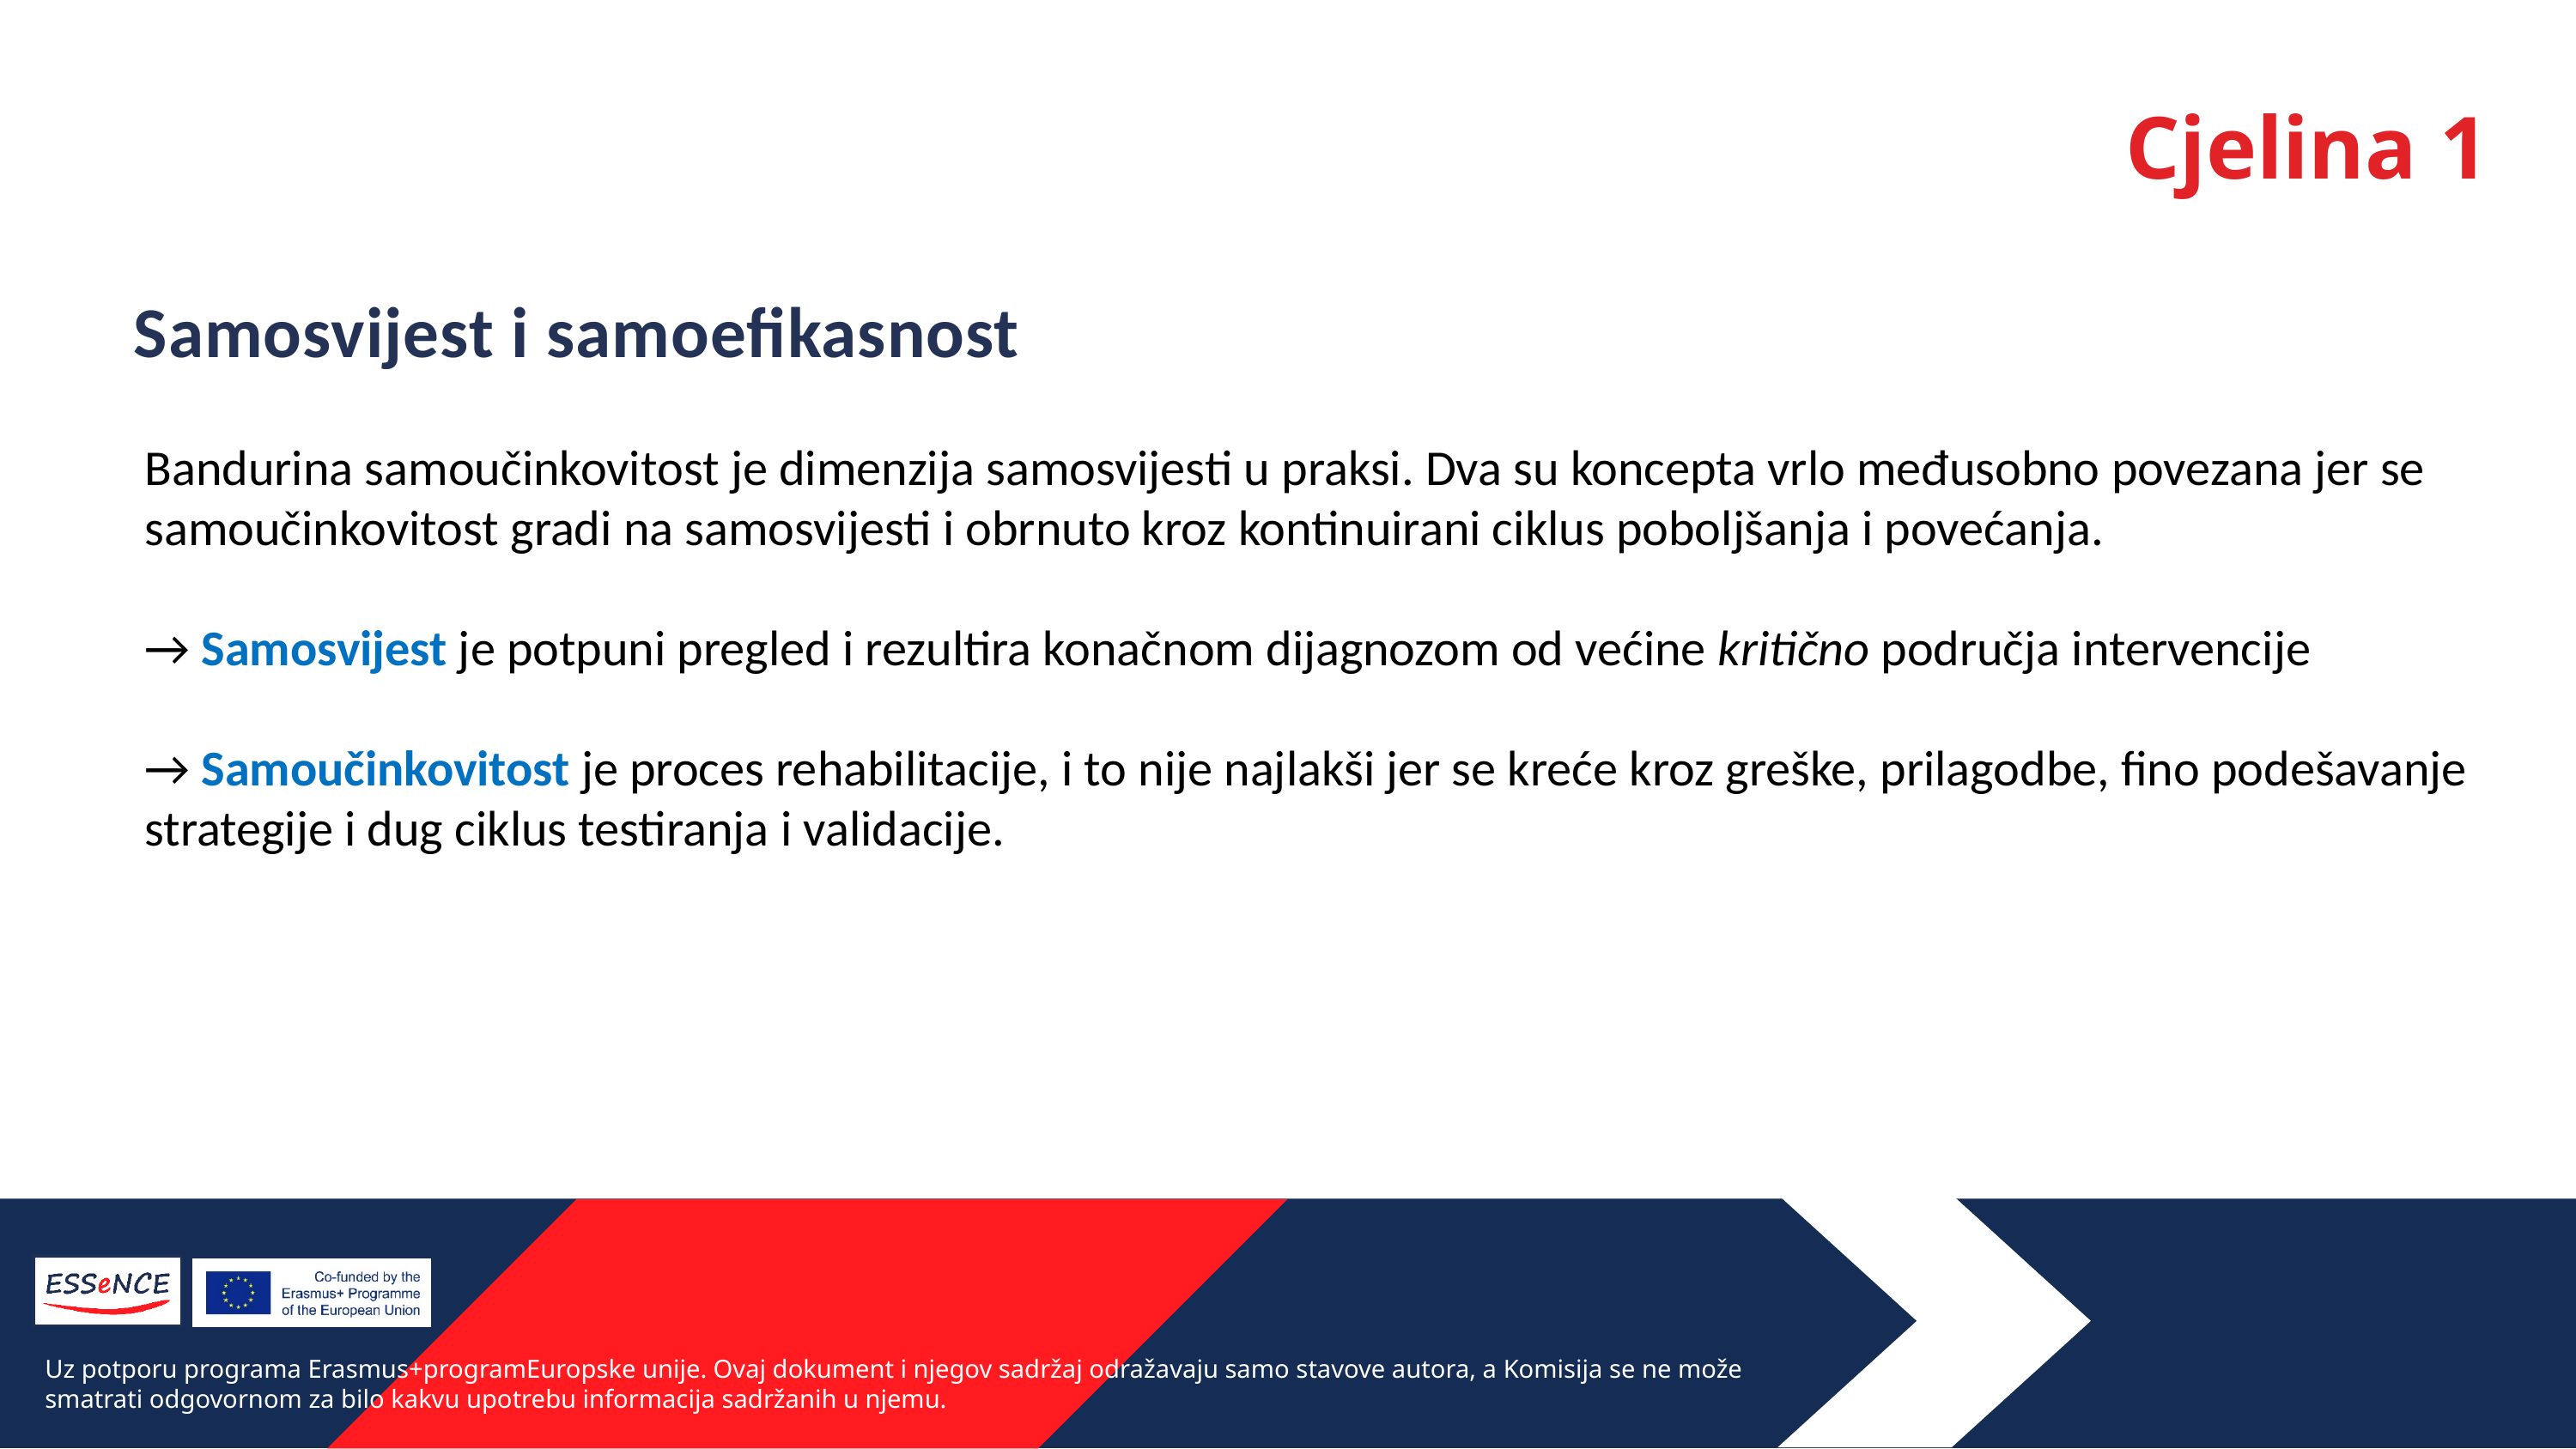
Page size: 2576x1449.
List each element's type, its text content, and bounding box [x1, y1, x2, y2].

picture [192, 1258, 431, 1328]
text_box Cjelina 1 [2124, 91, 2515, 197]
text_box Uz potporu programa Erasmus+programEuropske unije. Ovaj dokument i njegov sadržaj odražavaju samo stavove autora, a Komisija se ne može smatrati odgovornom za bilo kakvu upotrebu informacija sadržanih u njemu. [32, 1346, 1803, 1420]
text_box Bandurina samoučinkovitost je dimenzija samosvijesti u praksi. Dva su koncepta vrlo međusobno povezana jer se samoučinkovitost gradi na samosvijesti i obrnuto kroz kontinuirani ciklus poboljšanja i povećanja. → Samosvijest je potpuni pregled i rezultira konačnom dijagnozom od većine kritično područja intervencije → Samoučinkovitost je proces rehabilitacije, i to nije najlakši jer se kreće kroz greške, prilagodbe, fino podešavanje strategije i dug ciklus testiranja i validacije. [131, 428, 2515, 863]
picture [32, 1254, 183, 1328]
text_box Samosvijest i samoefikasnost [131, 284, 2515, 373]
